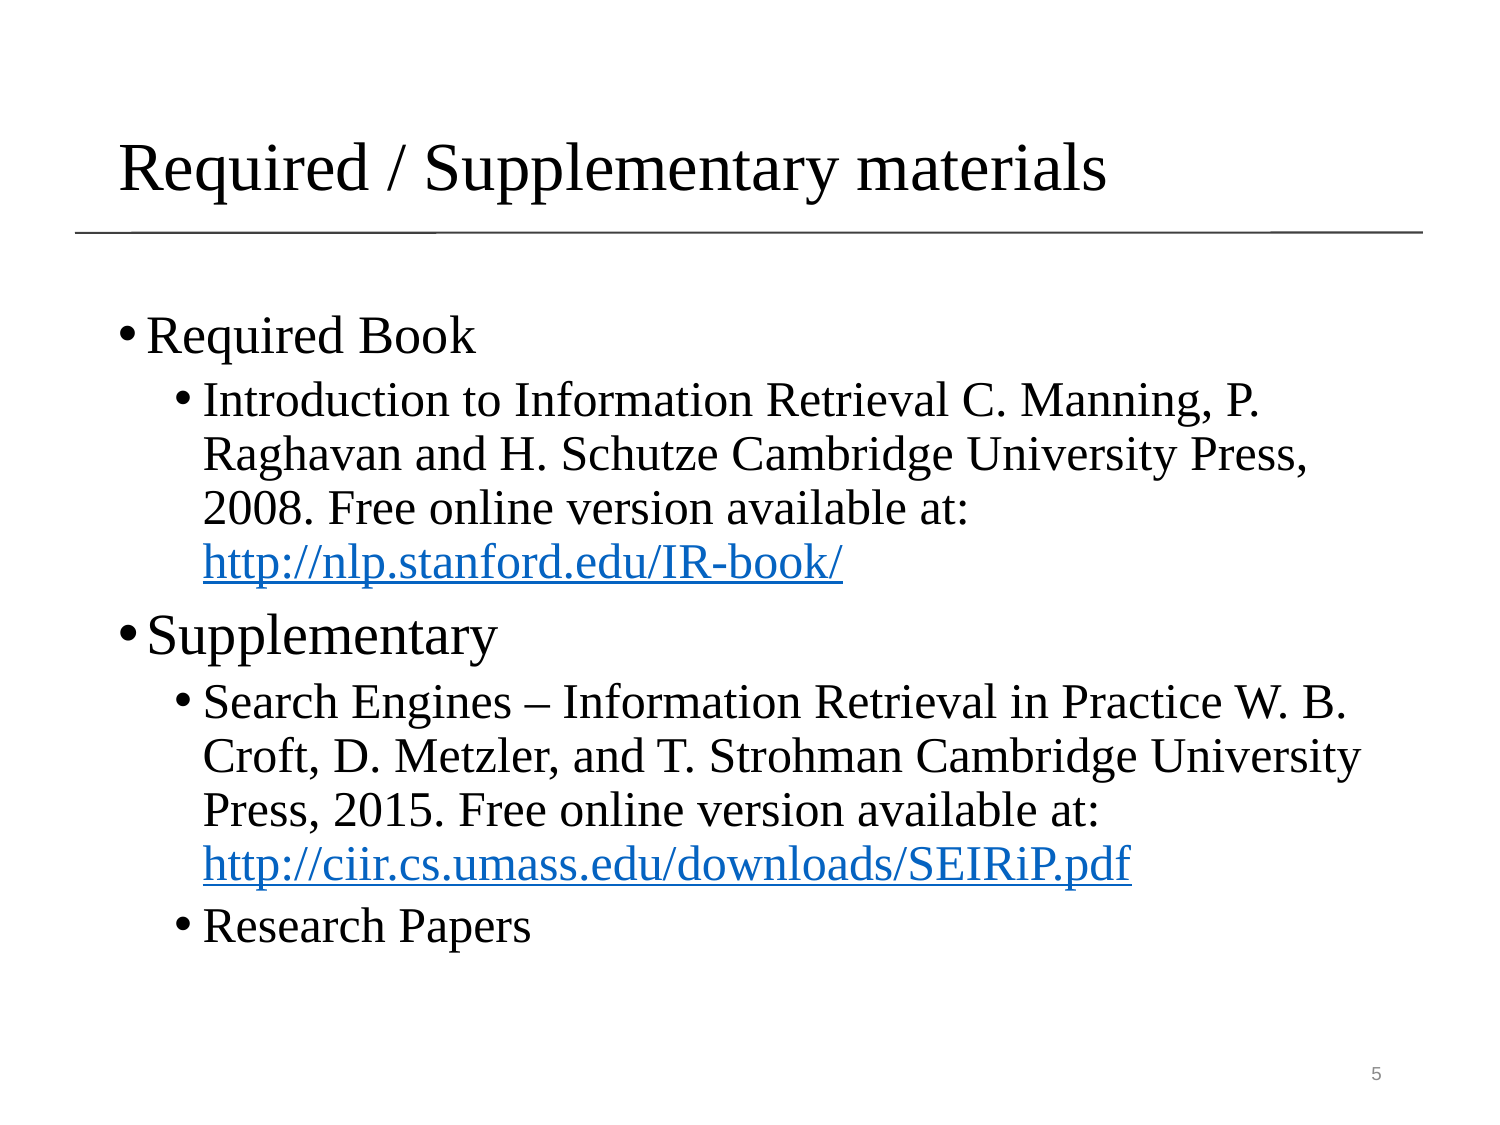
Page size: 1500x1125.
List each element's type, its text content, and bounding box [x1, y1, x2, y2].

title Required / Supplementary materials [103, 59, 1397, 278]
list Required Book Introduction to Information Retrieval C. Manning, P. Raghavan and H. Schutze Cambridge University Press, 2008. Free online version available at: http://nlp.stanford.edu/IR-book/ Supplementary Search Engines – Information Retrieval in Practice W. B. Croft, D. Metzler, and T. Strohman Cambridge University Press, 2015. Free online version available at: http://ciir.cs.umass.edu/downloads/SEIRiP.pdf Research Papers [103, 299, 1397, 1103]
slide_number 5 [1059, 1042, 1397, 1103]
